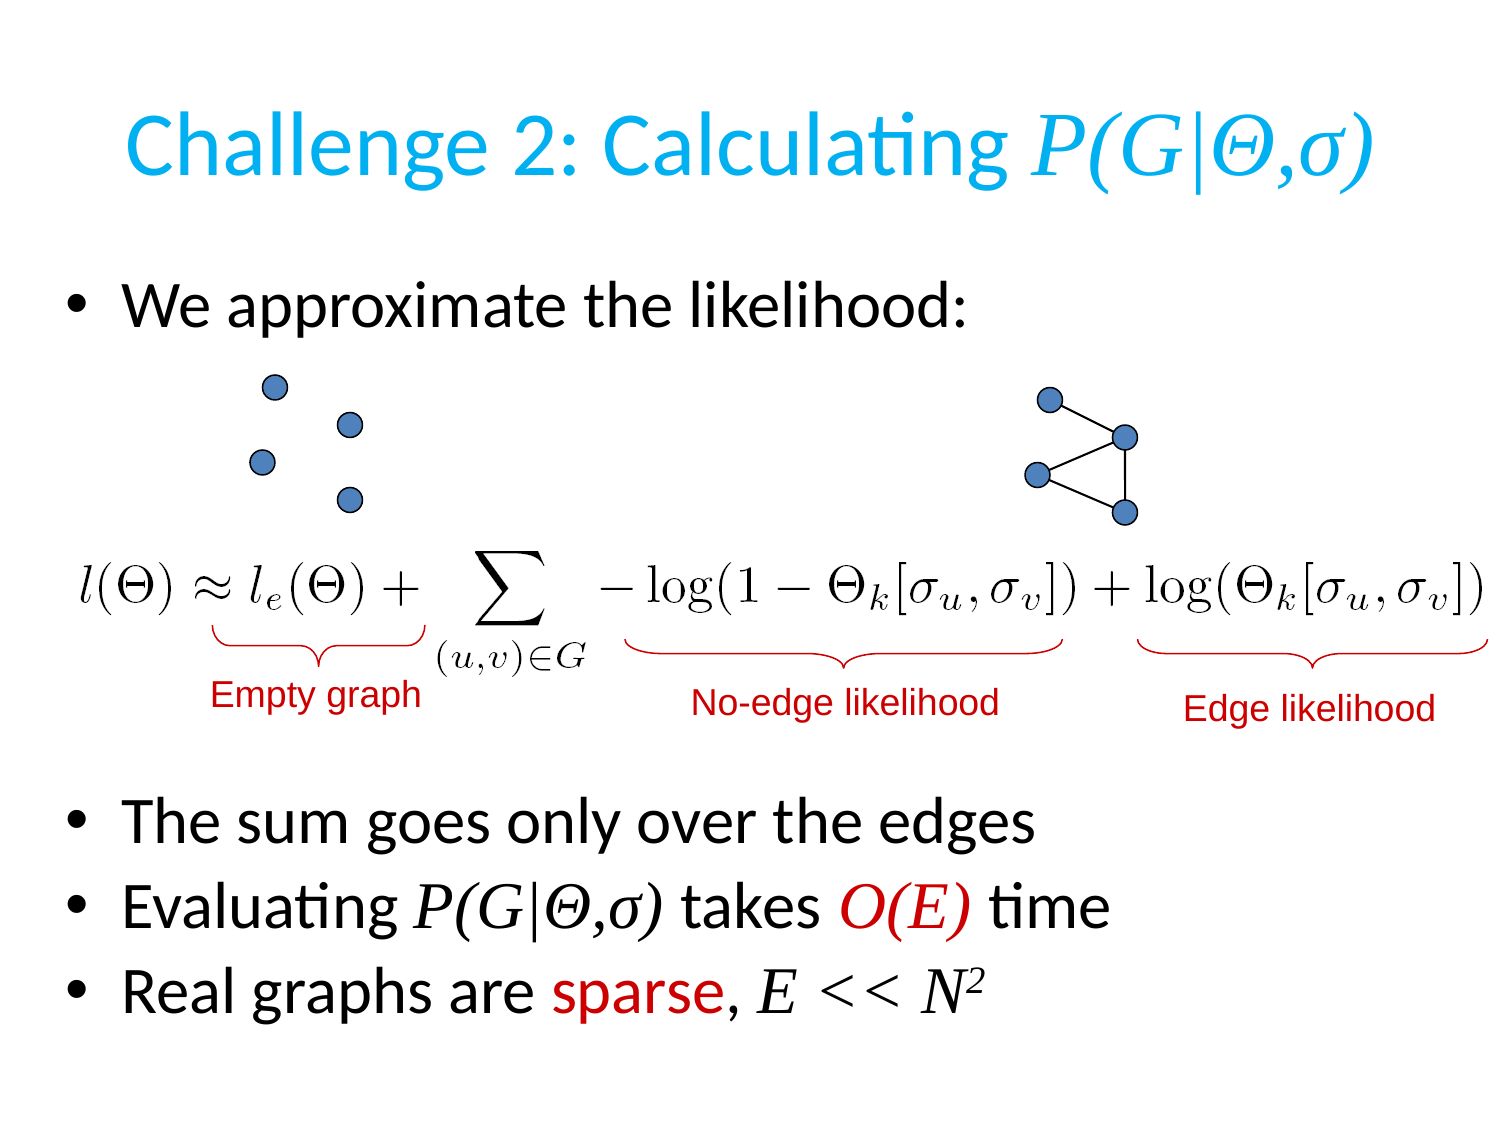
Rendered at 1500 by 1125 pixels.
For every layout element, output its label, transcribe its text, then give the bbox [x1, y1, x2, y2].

text_box Edge likelihood [1168, 689, 1451, 737]
text_box [1112, 500, 1138, 526]
text_box [1112, 425, 1138, 451]
list We approximate the likelihood: The sum goes only over the edges Evaluating P(G|Θ,σ) takes O(E) time Real graphs are sparse, E << N2 [50, 262, 1388, 1088]
text_box [1025, 462, 1051, 488]
text_box [249, 450, 275, 475]
text_box Empty graph [195, 689, 438, 723]
text_box [337, 412, 363, 438]
text_box [1037, 387, 1063, 413]
picture [74, 549, 1488, 681]
text_box [262, 375, 288, 400]
text_box [337, 487, 363, 513]
title Challenge 2: Calculating P(G|Θ,σ) [75, 45, 1425, 233]
text_box No-edge likelihood [675, 689, 1015, 730]
